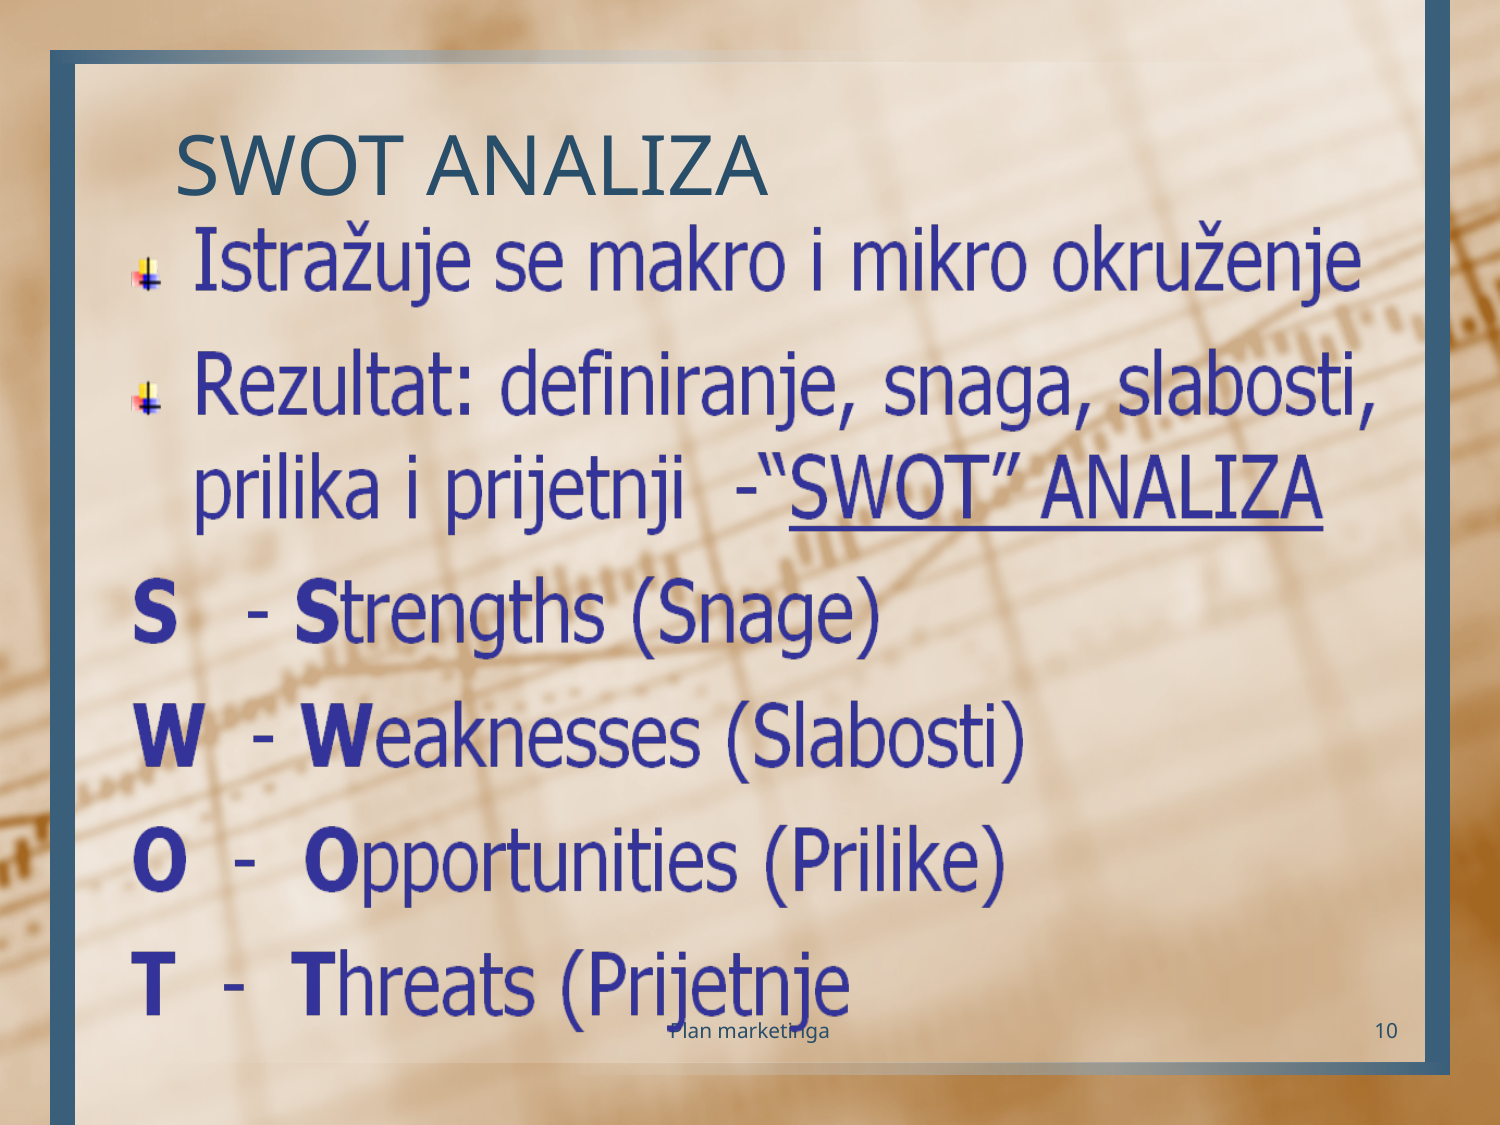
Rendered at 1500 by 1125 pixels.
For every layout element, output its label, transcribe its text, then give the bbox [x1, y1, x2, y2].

title SWOT ANALIZA [159, 42, 1485, 177]
picture [87, 178, 1500, 1071]
